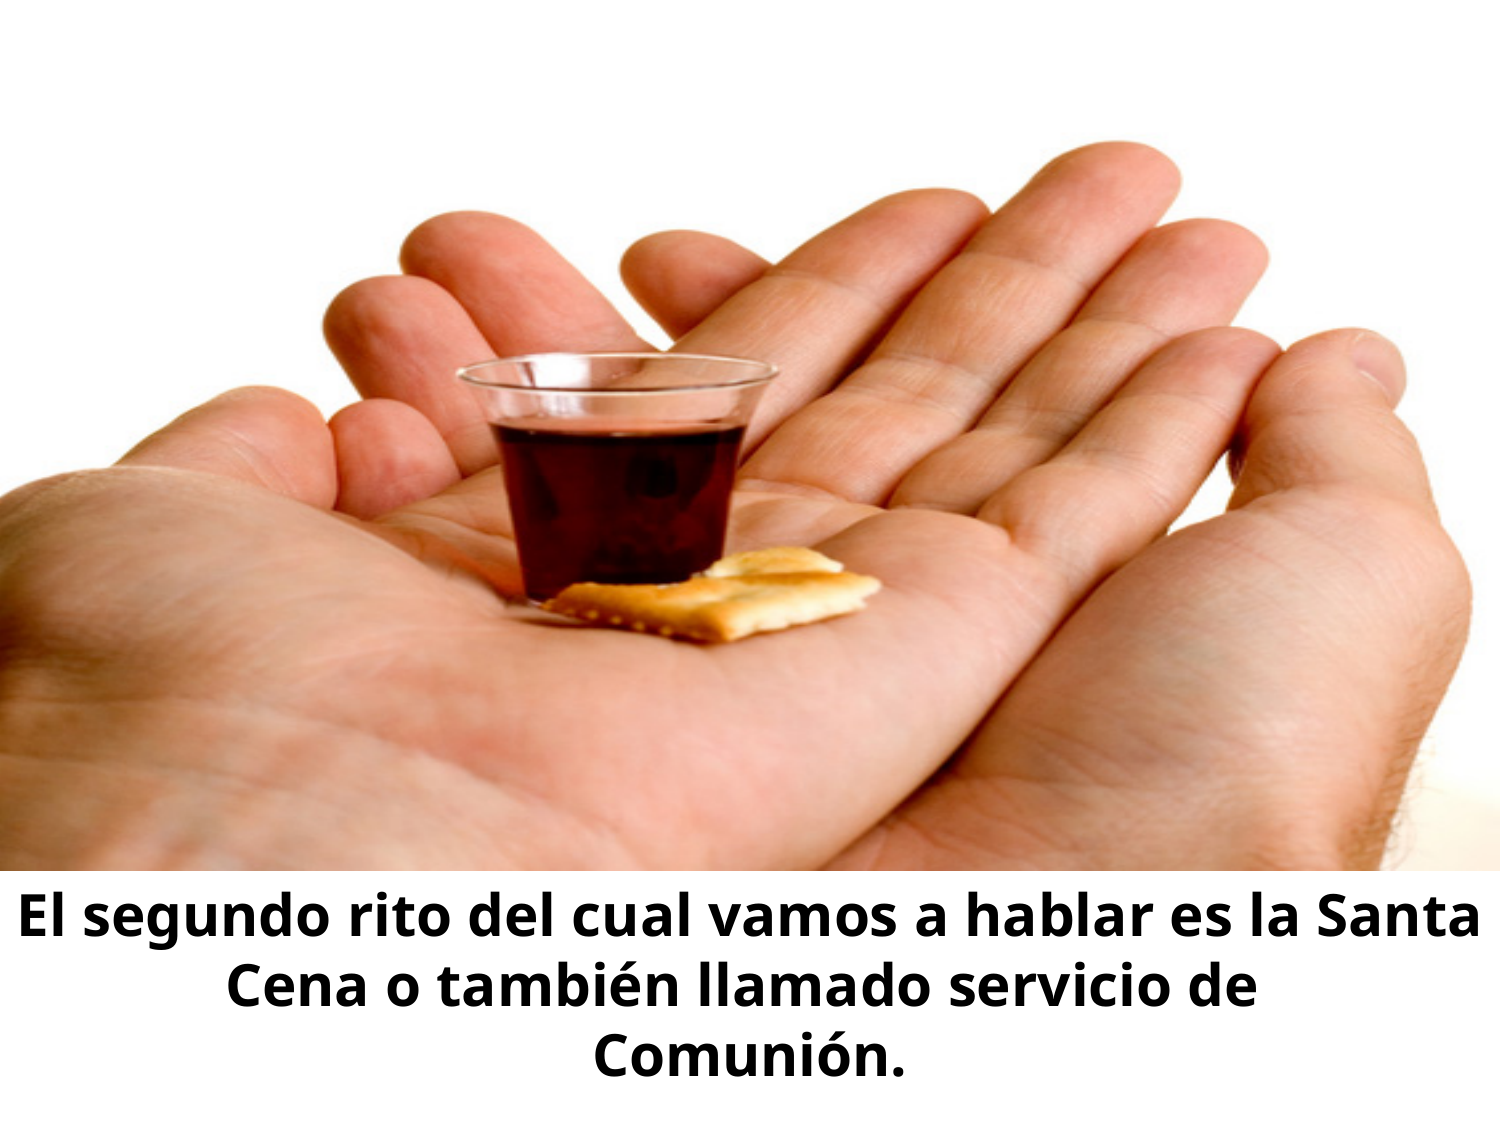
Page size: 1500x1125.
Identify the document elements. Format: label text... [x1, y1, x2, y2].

text_box El segundo rito del cual vamos a hablar es la Santa Cena o también llamado servicio de Comunión. [0, 871, 1500, 1096]
picture [0, 0, 1500, 871]
